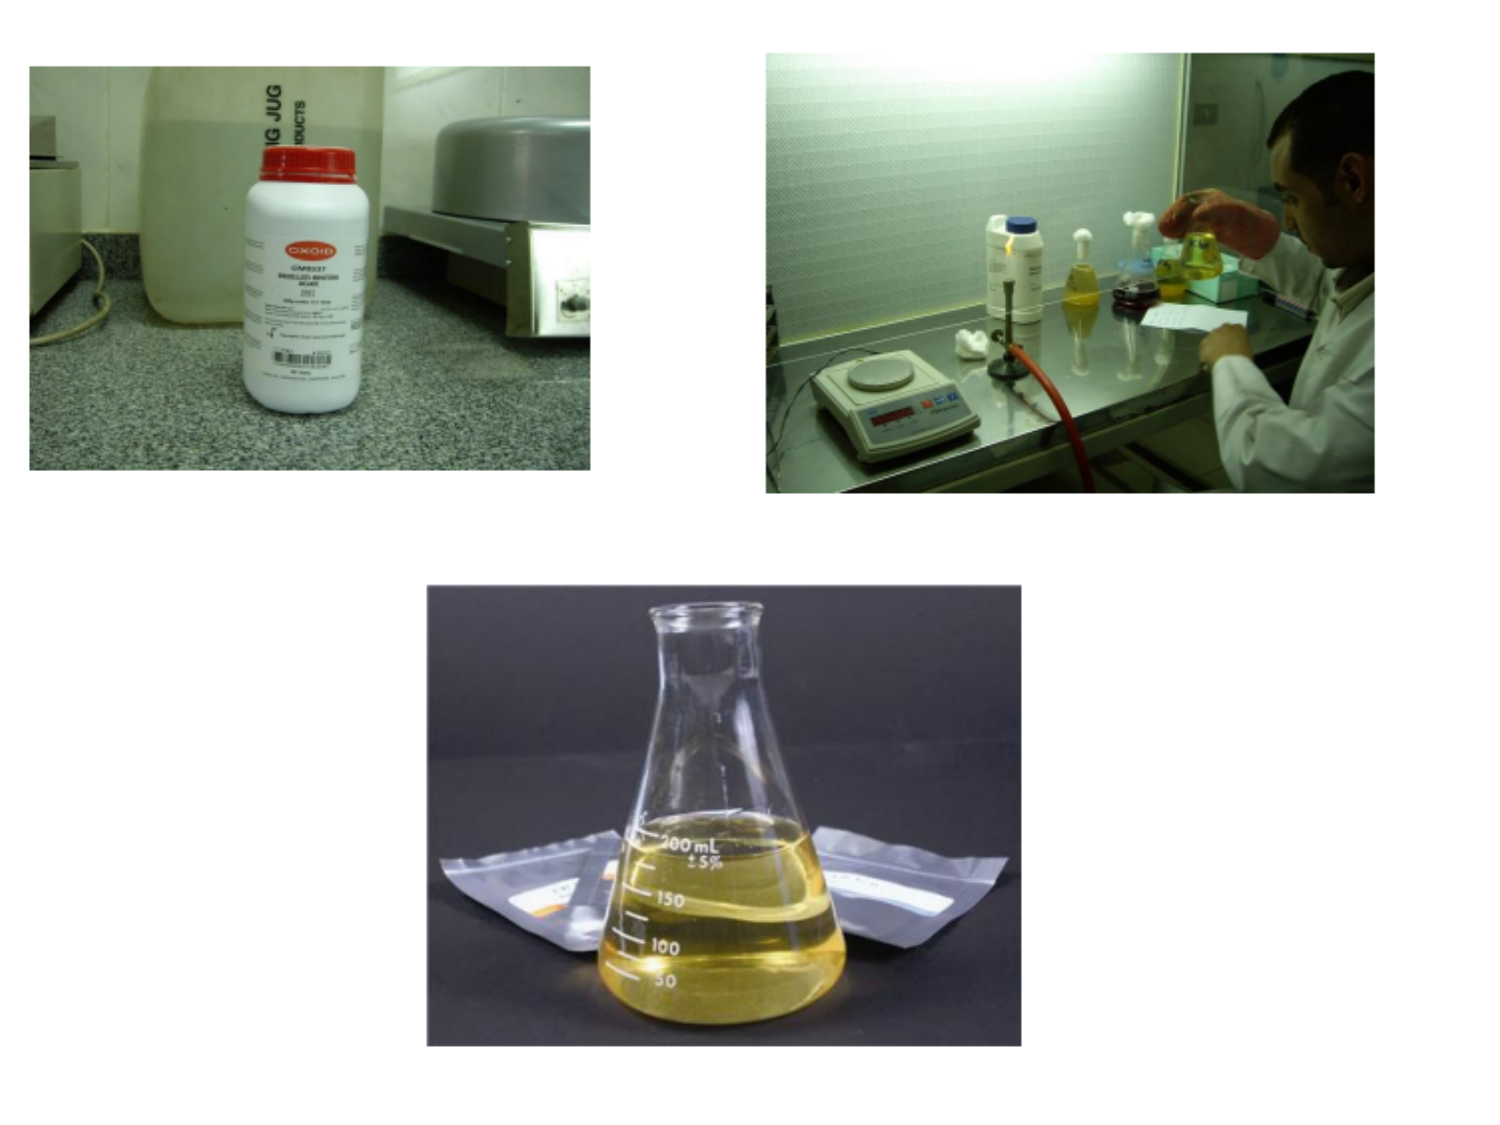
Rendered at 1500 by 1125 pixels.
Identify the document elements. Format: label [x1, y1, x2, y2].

picture [0, 42, 1454, 1083]
